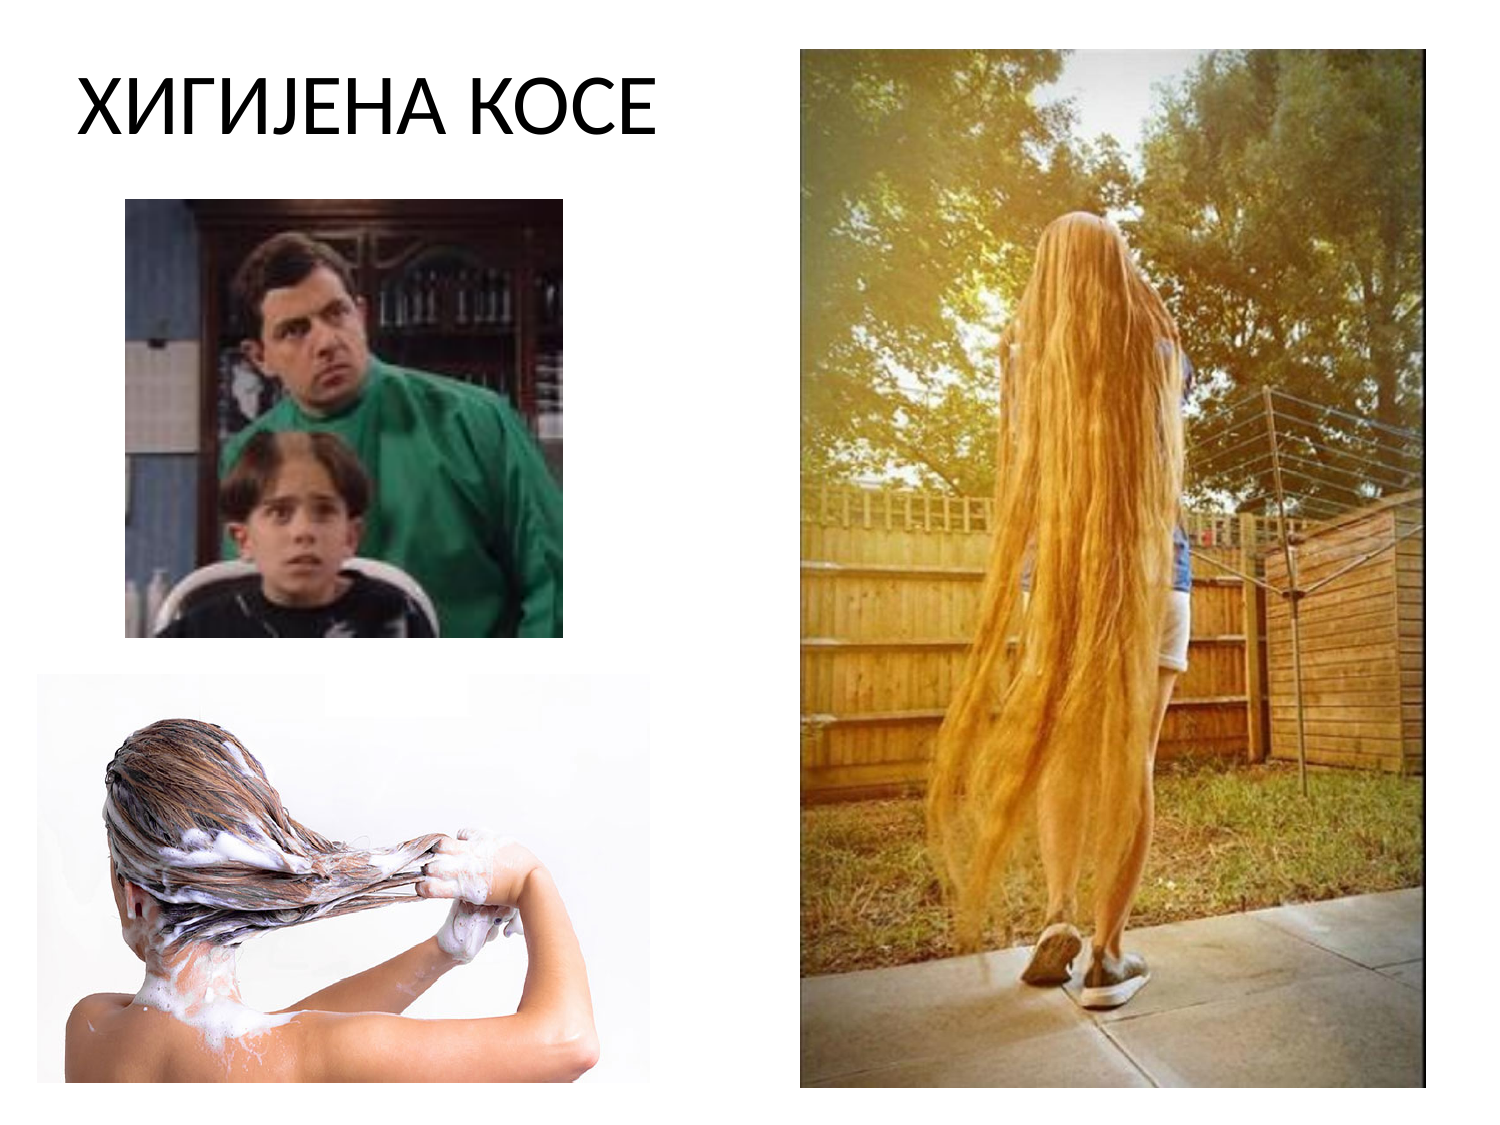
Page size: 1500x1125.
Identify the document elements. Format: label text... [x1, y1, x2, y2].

title ХИГИЈЕНА КОСЕ [62, 37, 675, 163]
picture [799, 49, 1426, 1088]
picture [37, 674, 651, 1083]
picture [124, 199, 563, 638]
